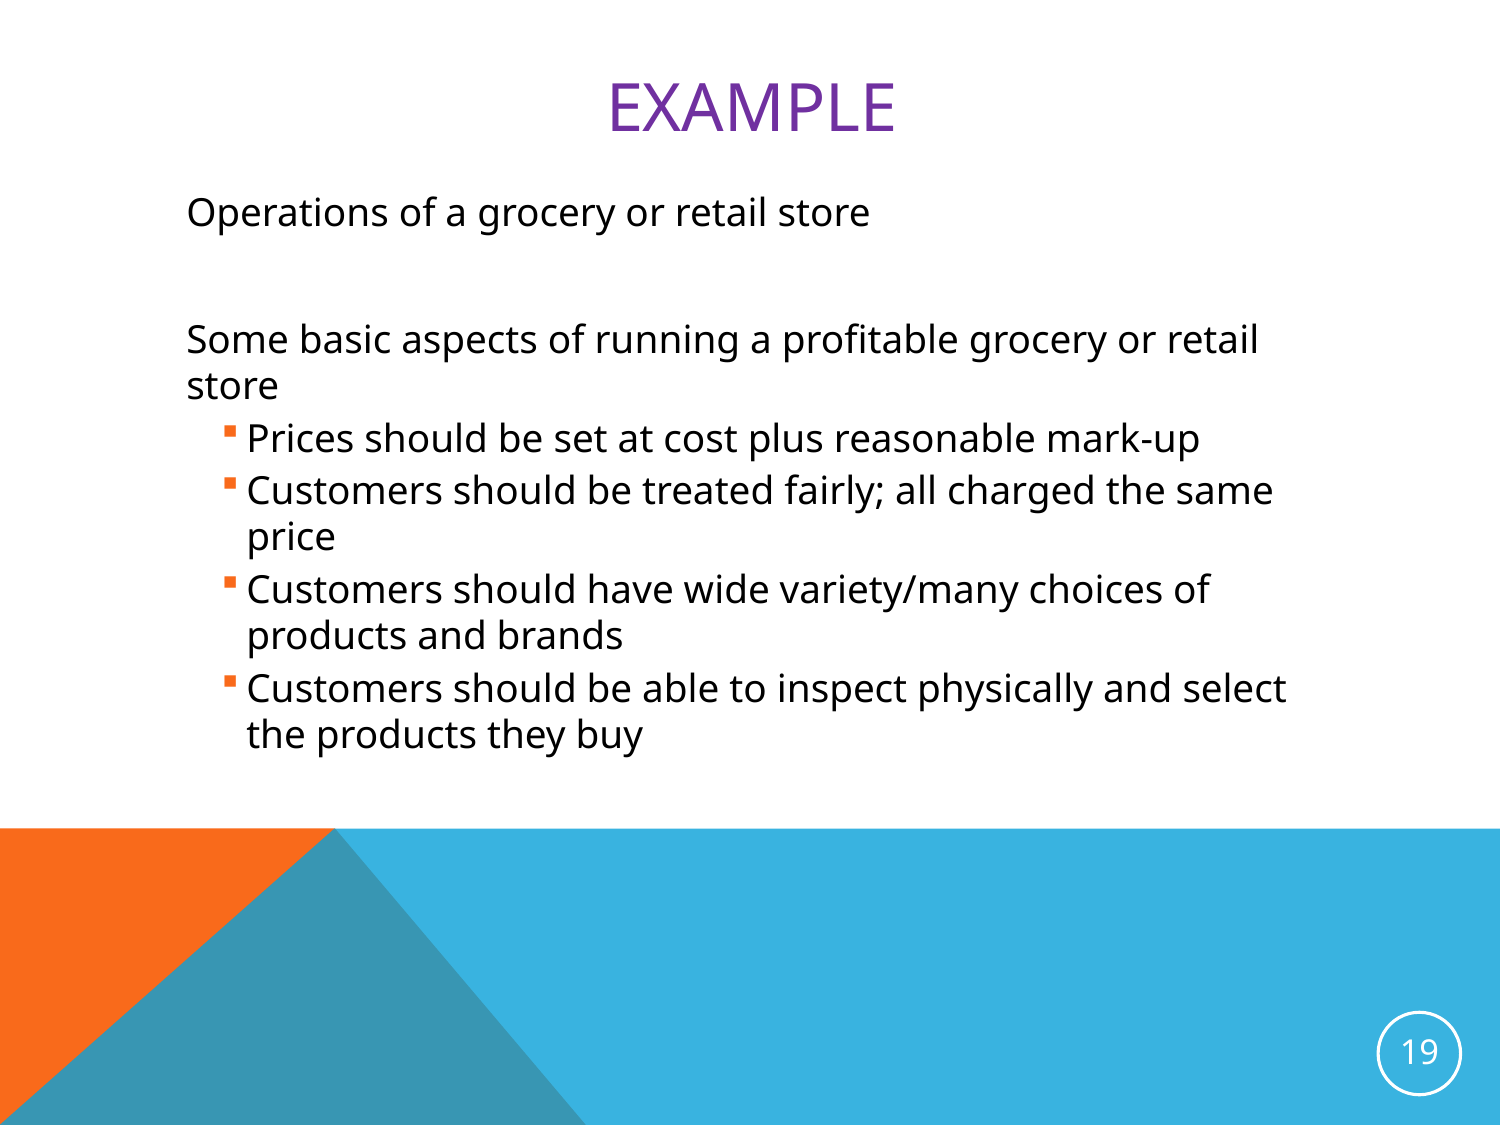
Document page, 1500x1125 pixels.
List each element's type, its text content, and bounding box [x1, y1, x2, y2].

list Operations of a grocery or retail store Some basic aspects of running a profitable grocery or retail store Prices should be set at cost plus reasonable mark-up Customers should be treated fairly; all charged the same price Customers should have wide variety/many choices of products and brands Customers should be able to inspect physically and select the products they buy [135, 180, 1369, 768]
slide_number 19 [1376, 1010, 1463, 1097]
title Example [135, 60, 1369, 150]
